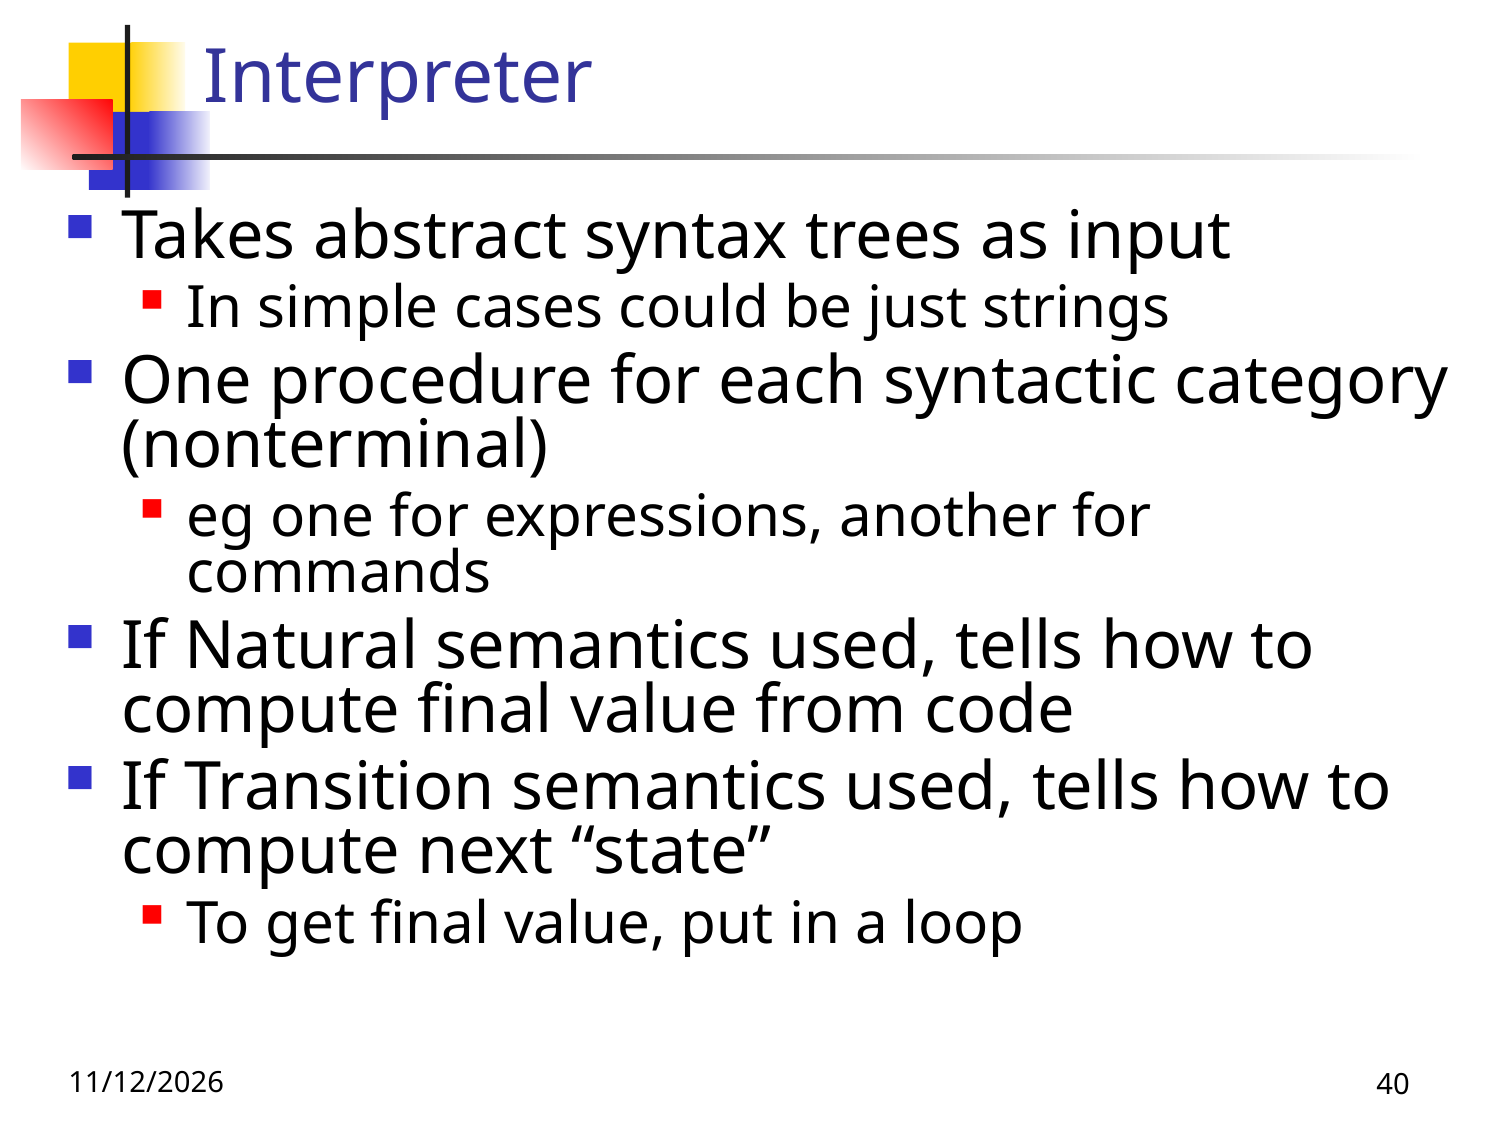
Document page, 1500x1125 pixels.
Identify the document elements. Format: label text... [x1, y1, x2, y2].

title Interpreter [188, 26, 1468, 125]
list Takes abstract syntax trees as input In simple cases could be just strings One procedure for each syntactic category (nonterminal) eg one for expressions, another for commands If Natural semantics used, tells how to compute final value from code If Transition semantics used, tells how to compute next “state” To get final value, put in a loop [50, 200, 1469, 1006]
slide_number 40 [1112, 1037, 1426, 1113]
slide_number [53, 1035, 367, 1111]
